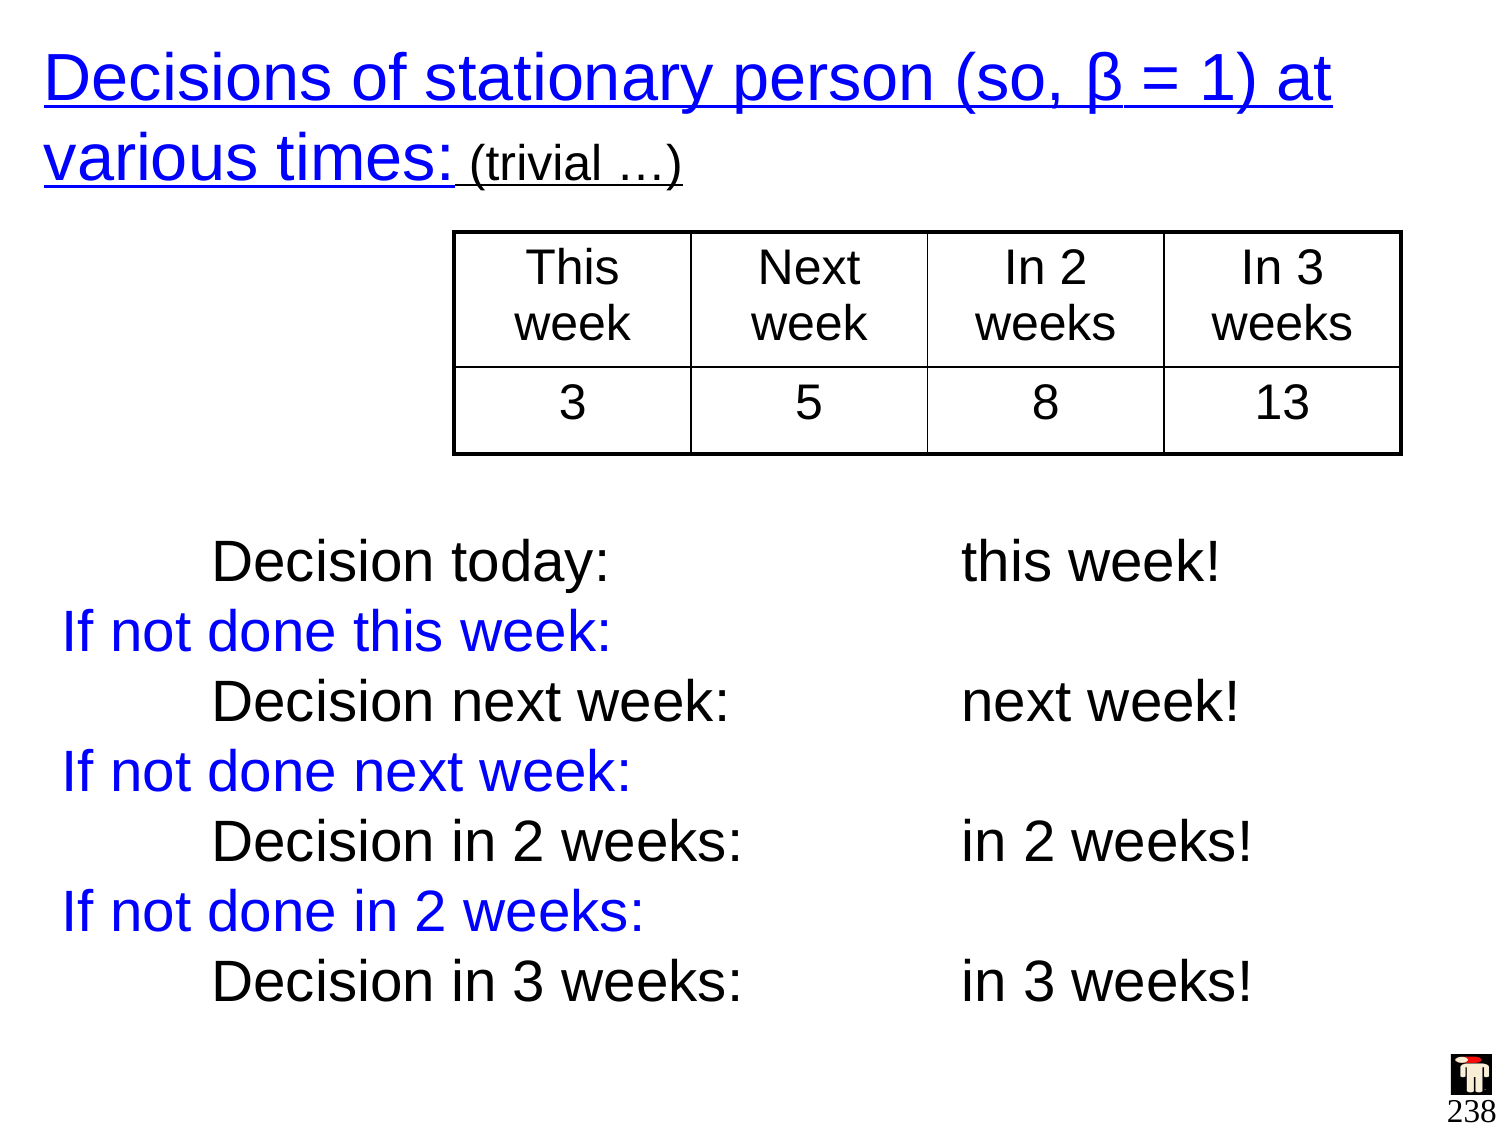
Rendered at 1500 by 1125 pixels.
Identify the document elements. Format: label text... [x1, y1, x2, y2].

table_cell 8 [928, 368, 1163, 452]
picture [1450, 1053, 1493, 1095]
table_header This week [456, 234, 690, 366]
table_cell 5 [692, 368, 927, 452]
text_box Decision today: this week! If not done this week: Decision next week: next week! If not done next week: Decision in 2 weeks: in 2 weeks! If not done in 2 weeks: Decision in 3 weeks: in 3 weeks! [46, 515, 1269, 1020]
text_box 238 [1432, 1081, 1500, 1125]
table_cell 3 [456, 368, 690, 452]
text_box Decisions of stationary person (so, β = 1) at various times: (trivial …) [28, 26, 1407, 202]
table_cell 13 [1165, 368, 1399, 452]
table_header In 3 weeks [1165, 234, 1399, 366]
table_header Next week [692, 234, 927, 366]
table_header In 2 weeks [928, 234, 1163, 366]
